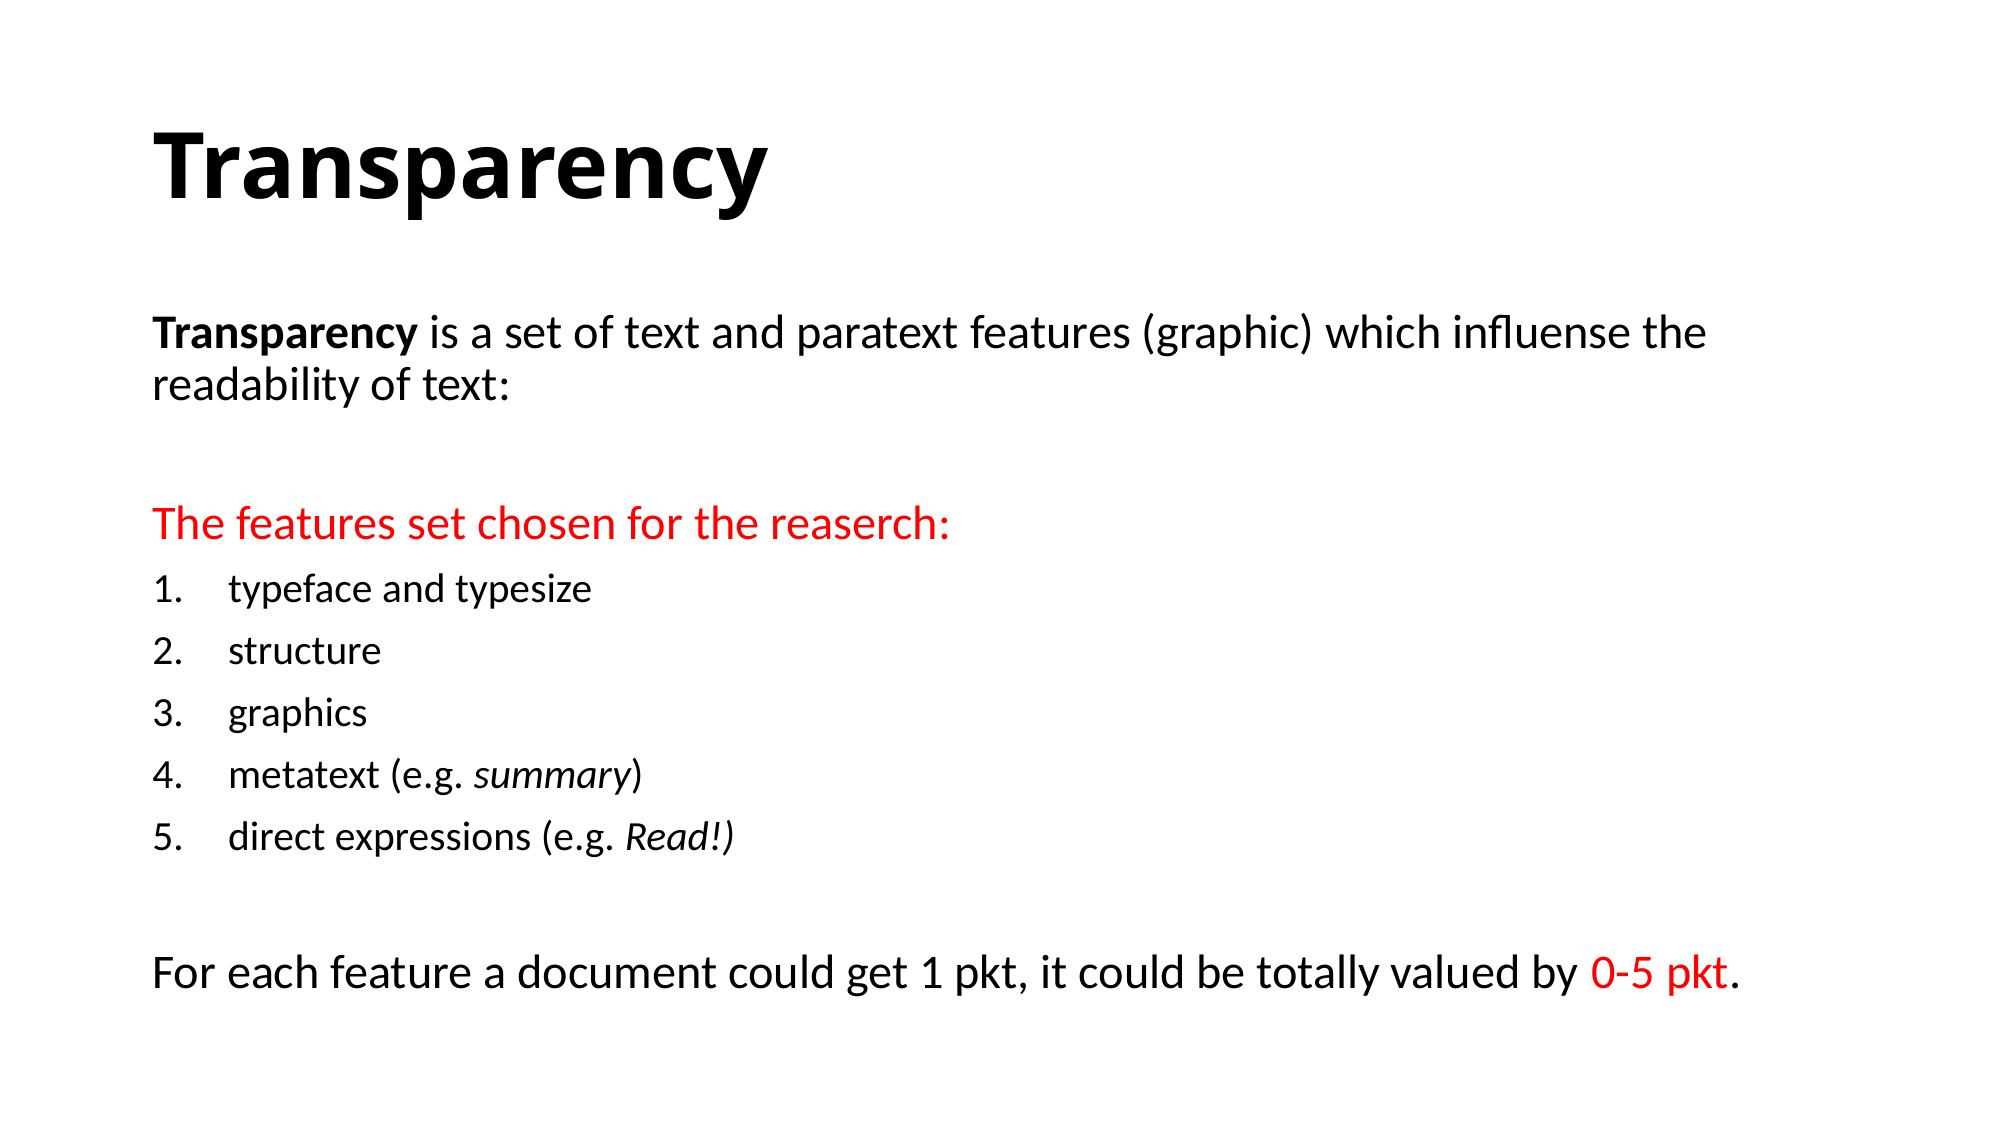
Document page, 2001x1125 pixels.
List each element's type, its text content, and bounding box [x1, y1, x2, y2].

title Transparency [137, 59, 1863, 278]
list Transparency is a set of text and paratext features (graphic) which influense the readability of text: The features set chosen for the reaserch: typeface and typesize structure graphics metatext (e.g. summary) direct expressions (e.g. Read!) For each feature a document could get 1 pkt, it could be totally valued by 0-5 pkt. [137, 299, 1863, 1014]
